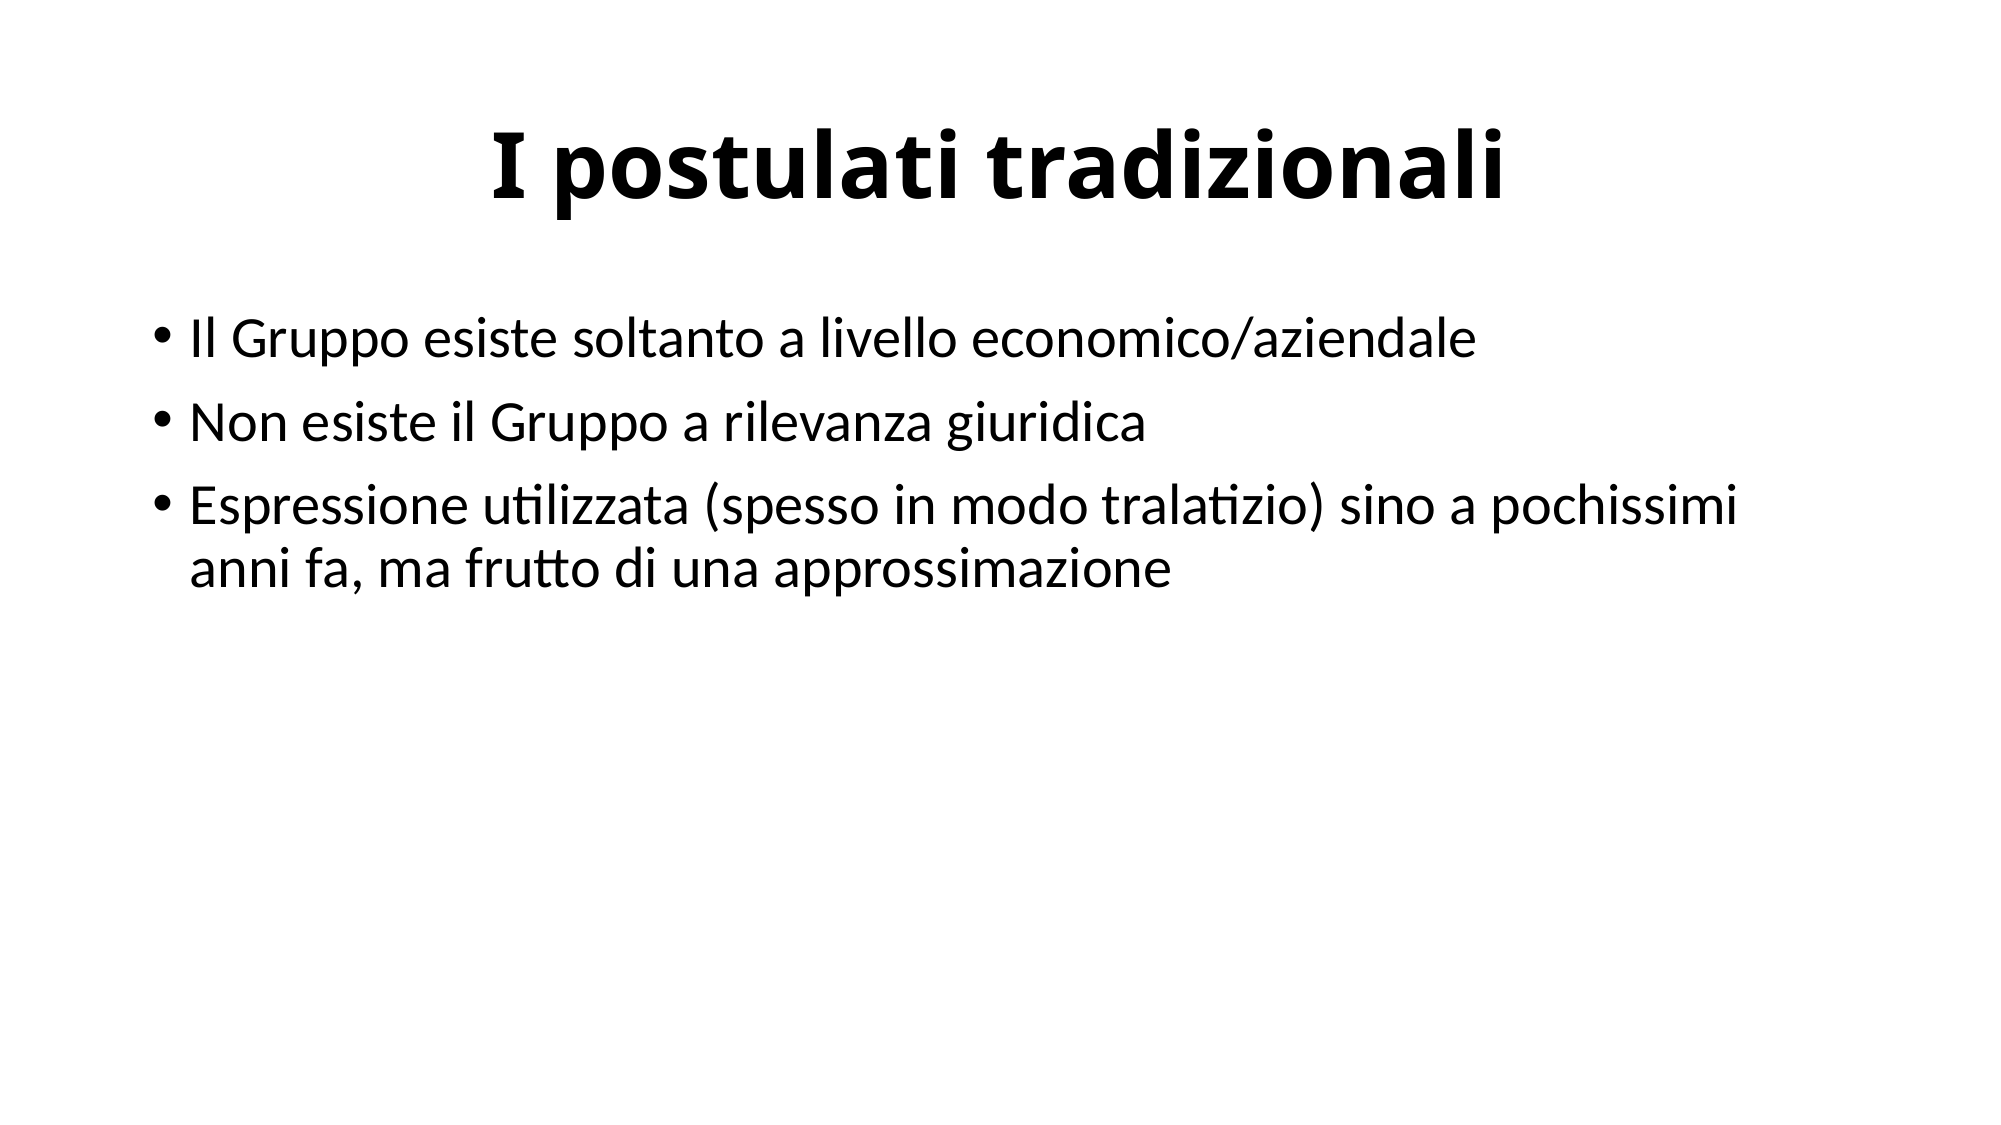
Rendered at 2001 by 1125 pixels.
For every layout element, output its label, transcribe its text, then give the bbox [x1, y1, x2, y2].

title I postulati tradizionali [137, 59, 1863, 278]
list Il Gruppo esiste soltanto a livello economico/aziendale Non esiste il Gruppo a rilevanza giuridica Espressione utilizzata (spesso in modo tralatizio) sino a pochissimi anni fa, ma frutto di una approssimazione [137, 299, 1863, 1014]
